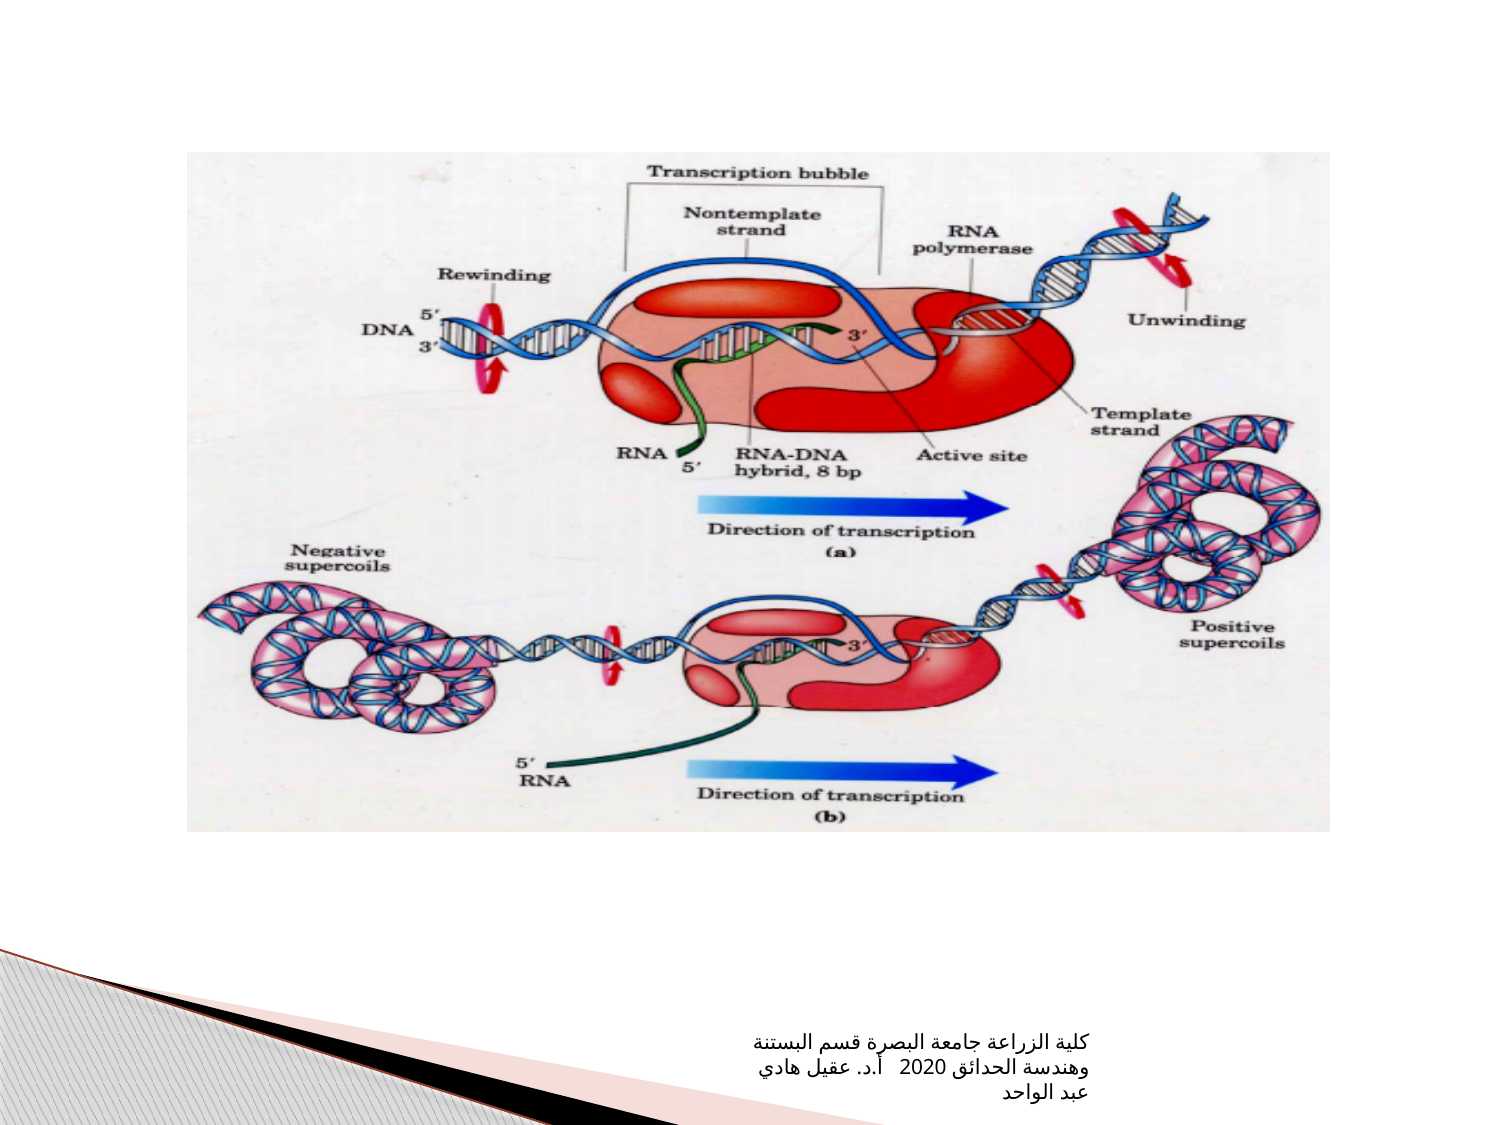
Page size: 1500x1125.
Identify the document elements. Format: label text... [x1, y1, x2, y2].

picture [187, 152, 1330, 833]
footer كلية الزراعة جامعة البصرة قسم البستنة وهندسة الحدائق 2020 أ.د. عقيل هادي عبد الواحد [718, 1051, 1105, 1112]
